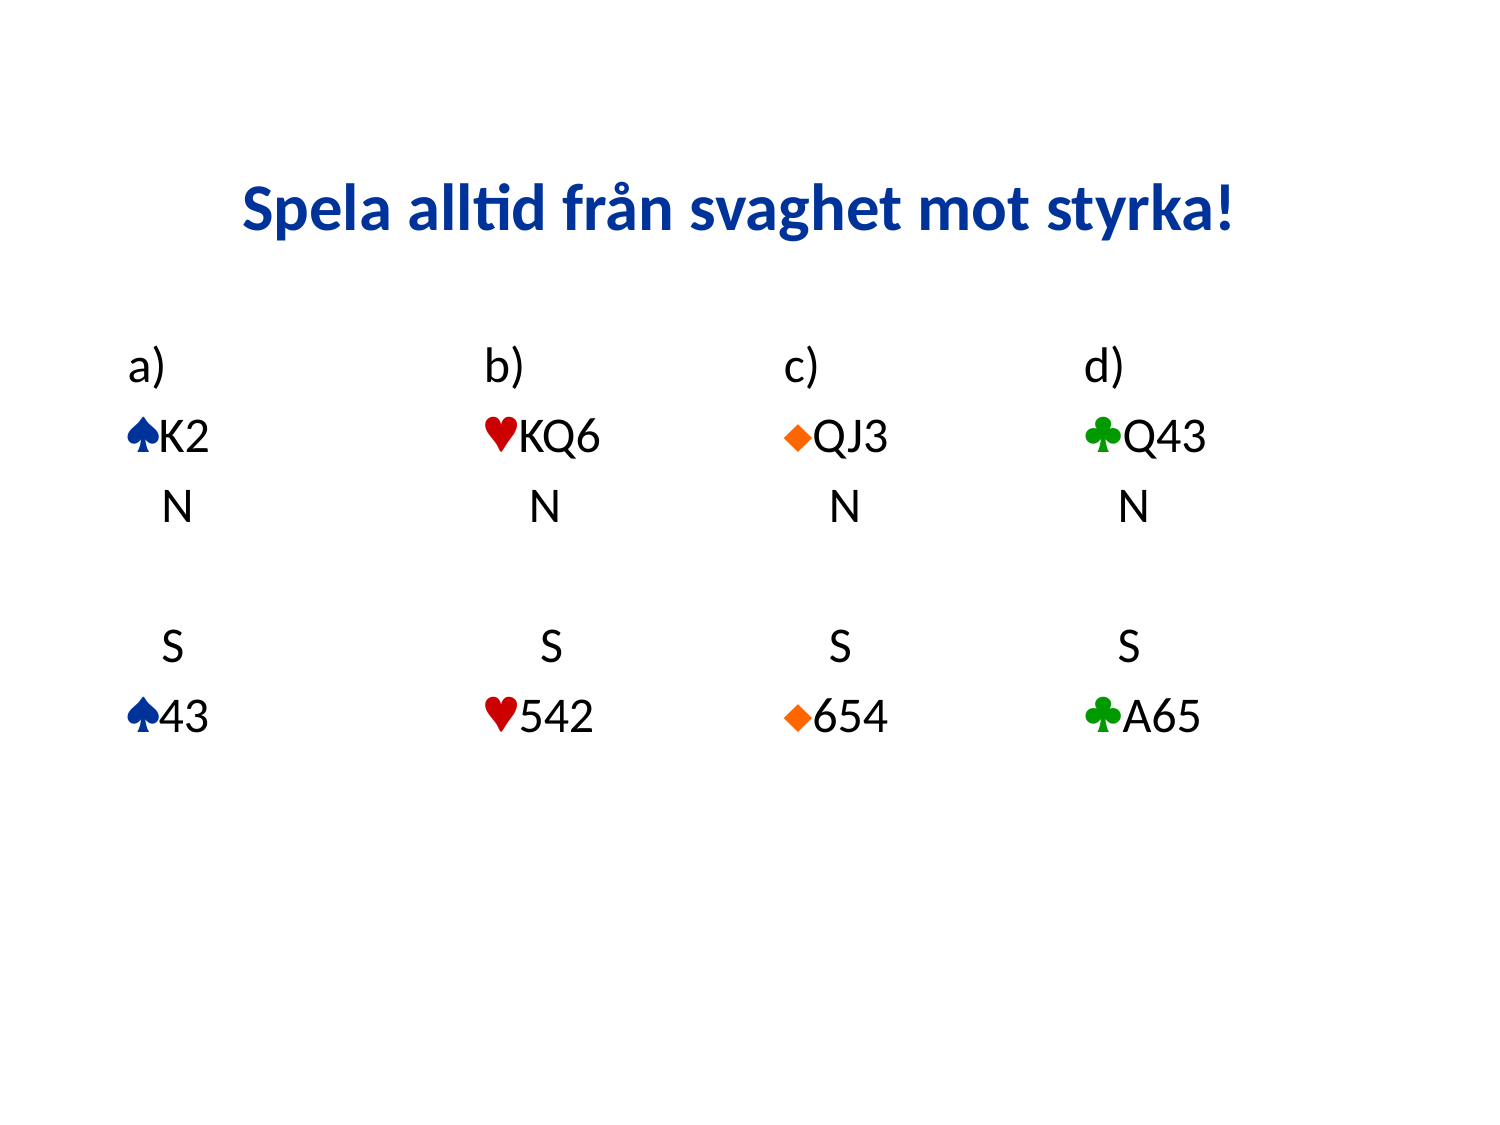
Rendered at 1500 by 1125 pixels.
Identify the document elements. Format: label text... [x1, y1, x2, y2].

list a) b) c) d) K2 KQ6 QJ3 Q43 N N N N S S S S 43 542 654 A65 [112, 324, 1388, 1000]
title Spela alltid från svaghet mot styrka! [112, 99, 1388, 288]
